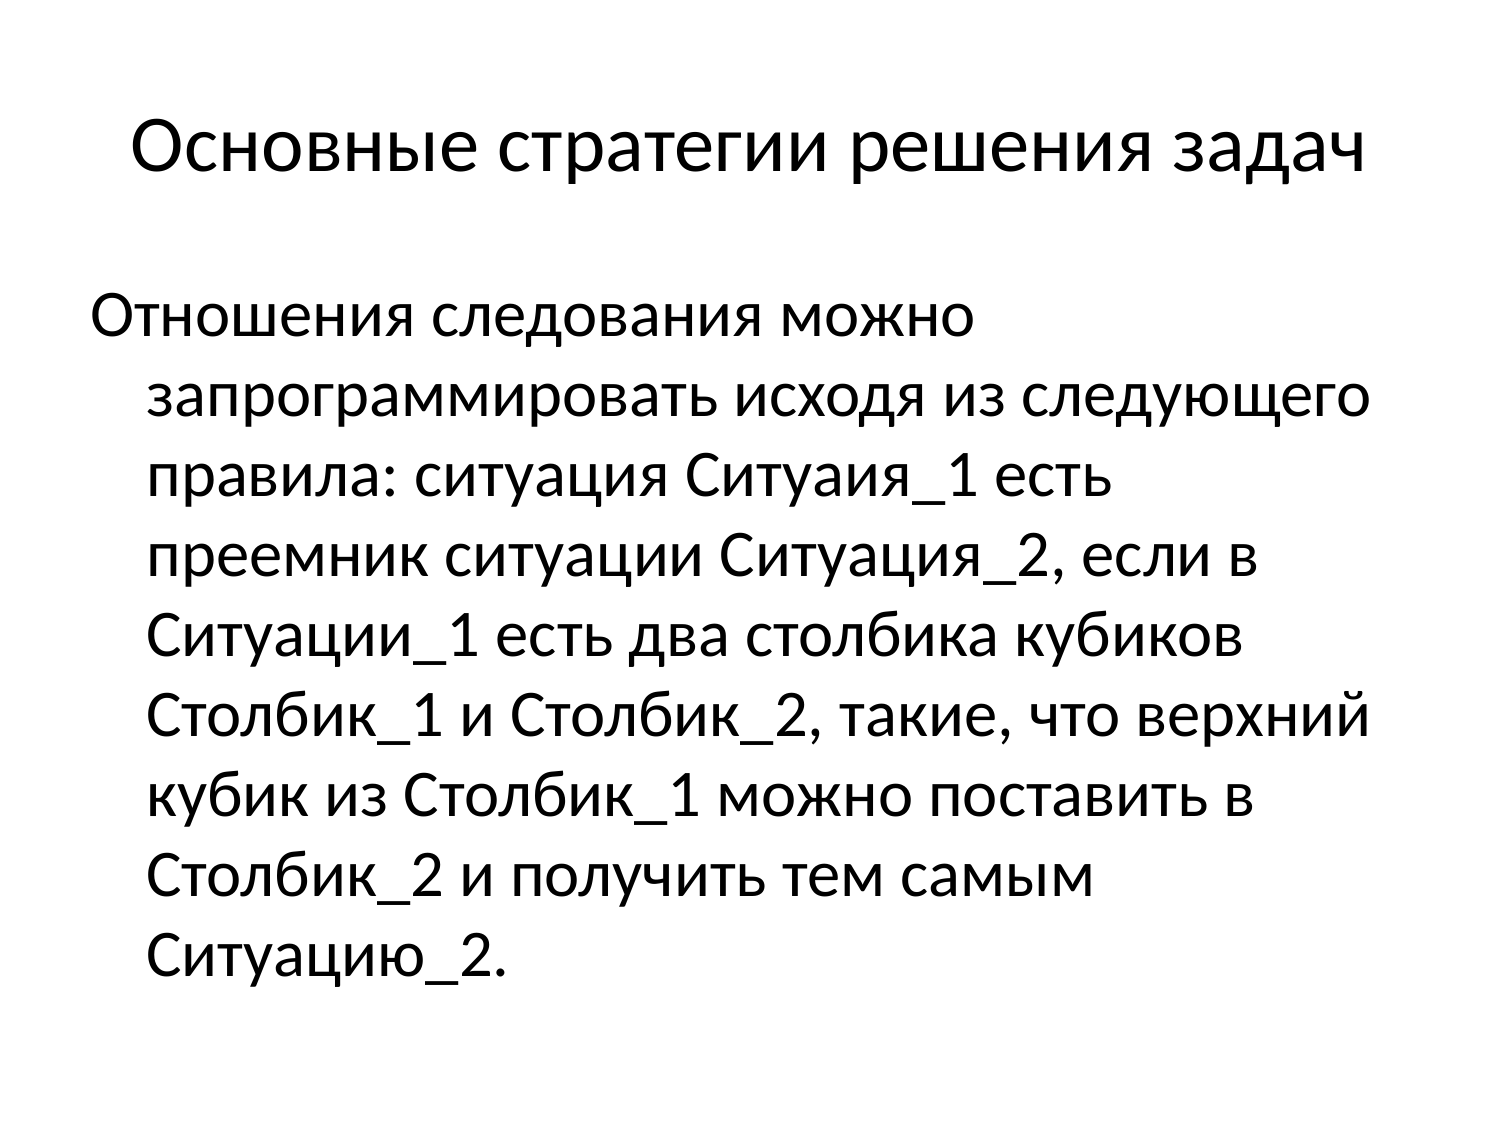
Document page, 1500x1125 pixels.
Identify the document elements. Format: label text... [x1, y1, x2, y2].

list Отношения следования можно запрограммировать исходя из следующего правила: ситуация Ситуаия_1 есть преемник ситуации Ситуация_2, если в Ситуации_1 есть два столбика кубиков Столбик_1 и Столбик_2, такие, что верхний кубик из Столбик_1 можно поставить в Столбик_2 и получить тем самым Ситуацию_2. [75, 262, 1425, 1005]
title Основные стратегии решения задач [75, 45, 1425, 233]
